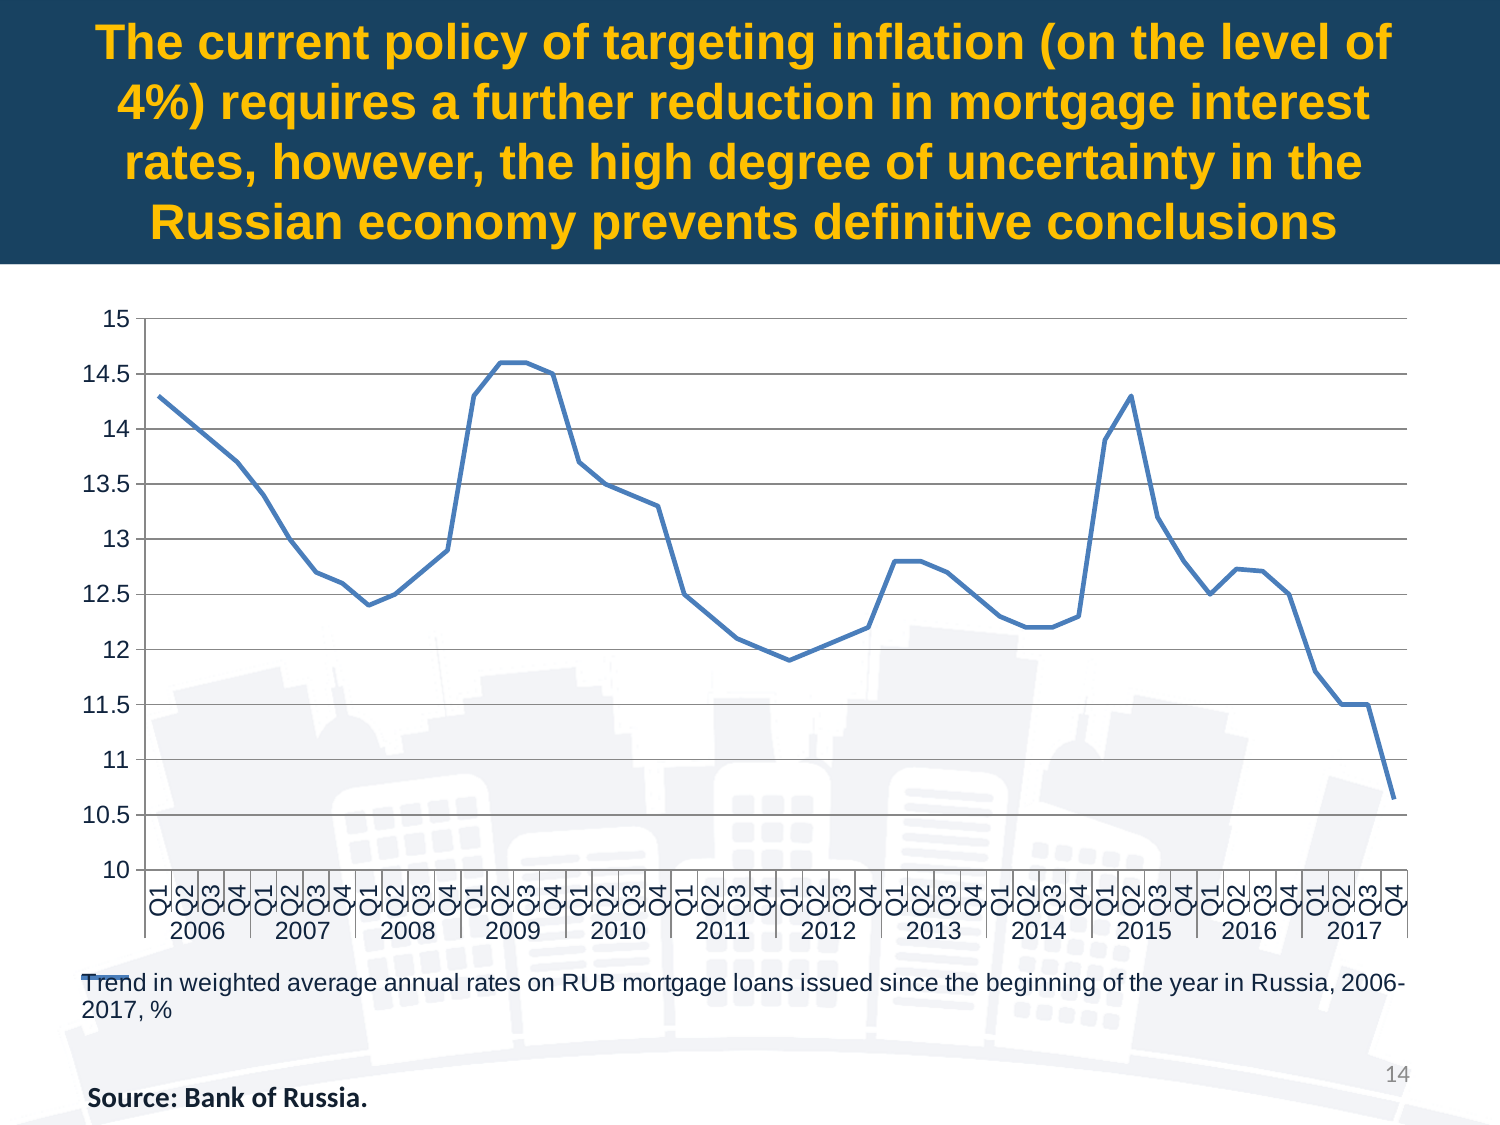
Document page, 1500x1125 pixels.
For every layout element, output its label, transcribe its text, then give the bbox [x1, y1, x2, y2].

text_box Source: Bank of Russia. [72, 1070, 1354, 1121]
text_box The current policy of targeting inflation (on the level of 4%) requires a further reduction in mortgage interest rates, however, the high degree of uncertainty in the Russian economy prevents definitive conclusions [53, 2, 1436, 258]
slide_number 14 [1074, 1042, 1425, 1103]
picture [0, 0, 1500, 1125]
chart [54, 290, 1436, 1024]
